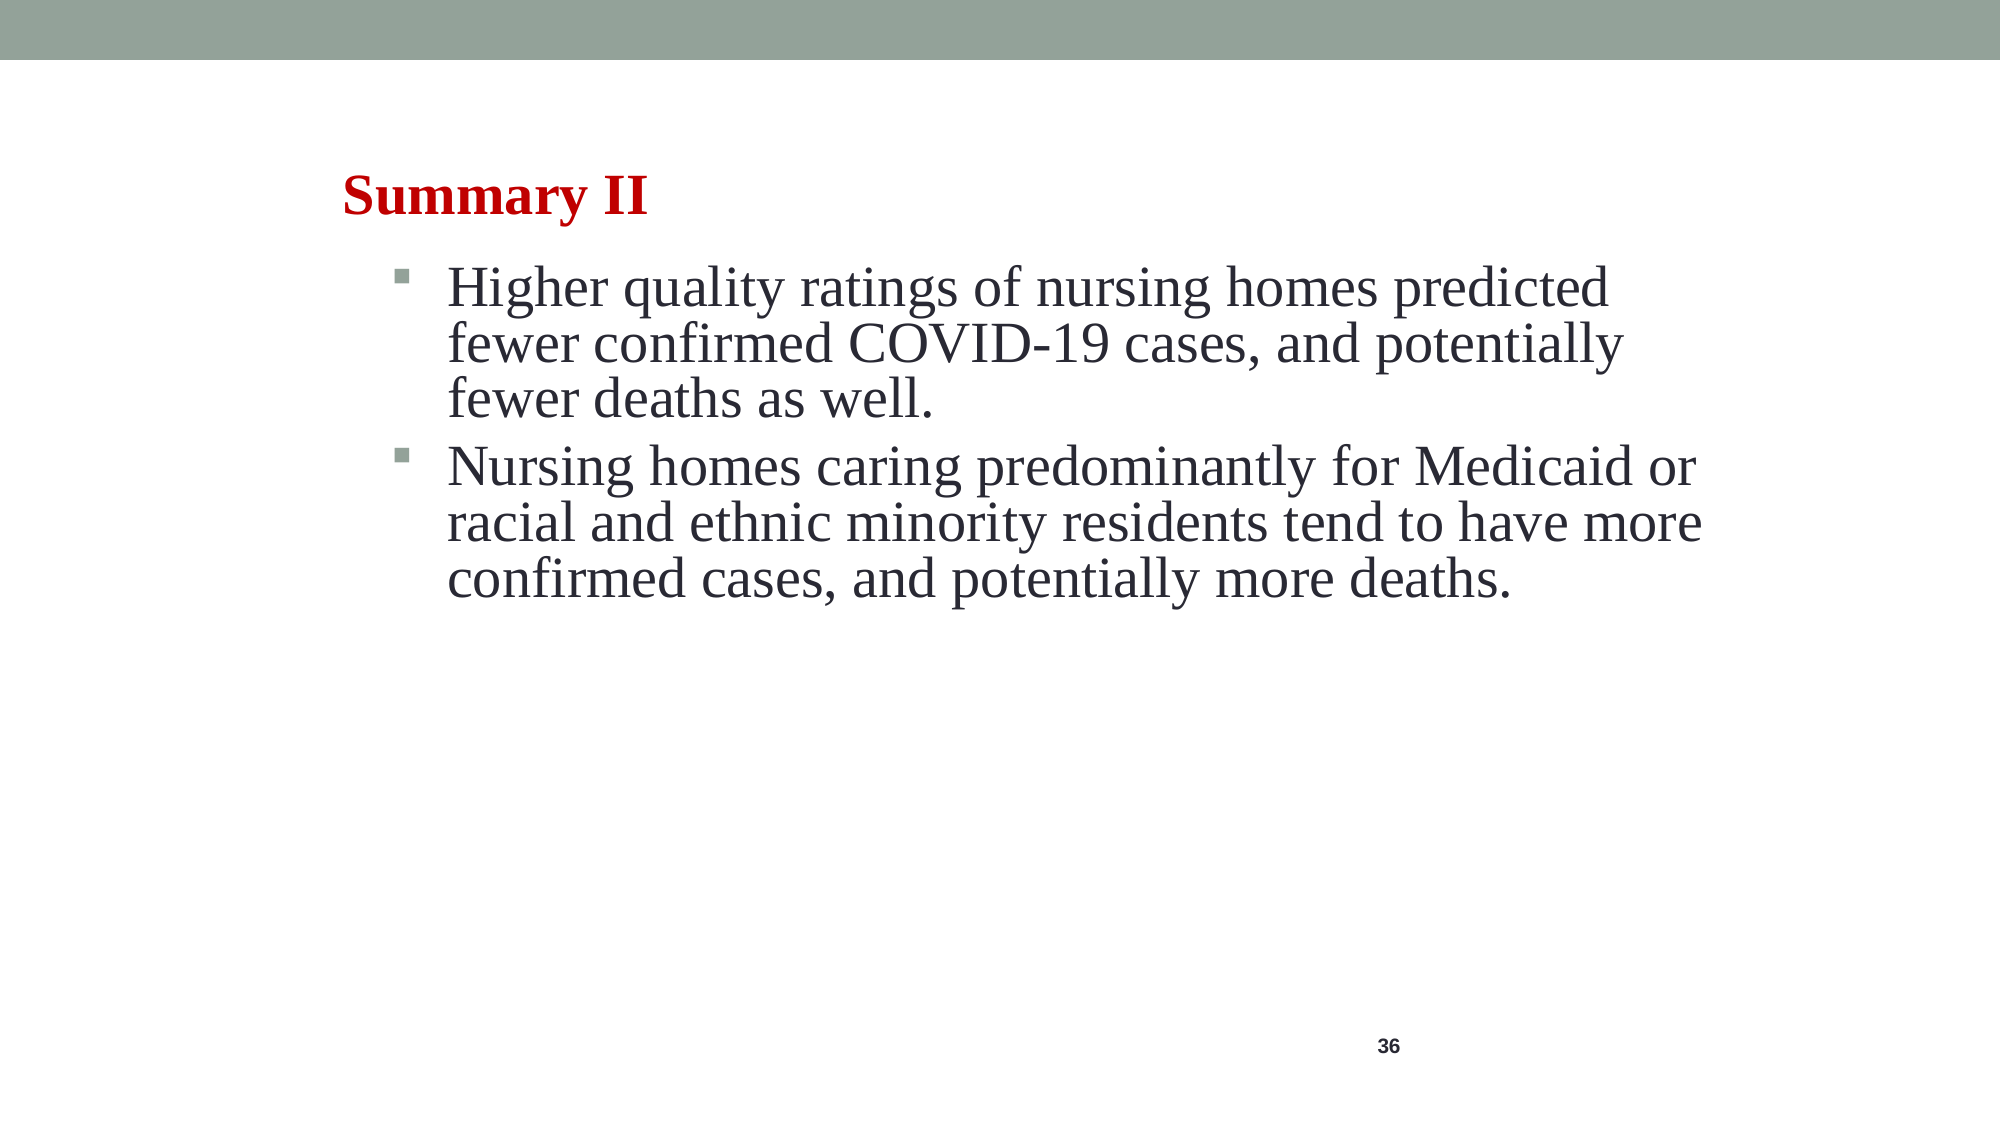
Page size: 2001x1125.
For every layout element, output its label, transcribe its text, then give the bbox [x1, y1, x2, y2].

list Summary II Higher quality ratings of nursing homes predicted fewer confirmed COVID-19 cases, and potentially fewer deaths as well. Nursing homes caring predominantly for Medicaid or racial and ethnic minority residents tend to have more confirmed cases, and potentially more deaths. [324, 162, 1750, 975]
slide_number 36 [1362, 1025, 1675, 1100]
